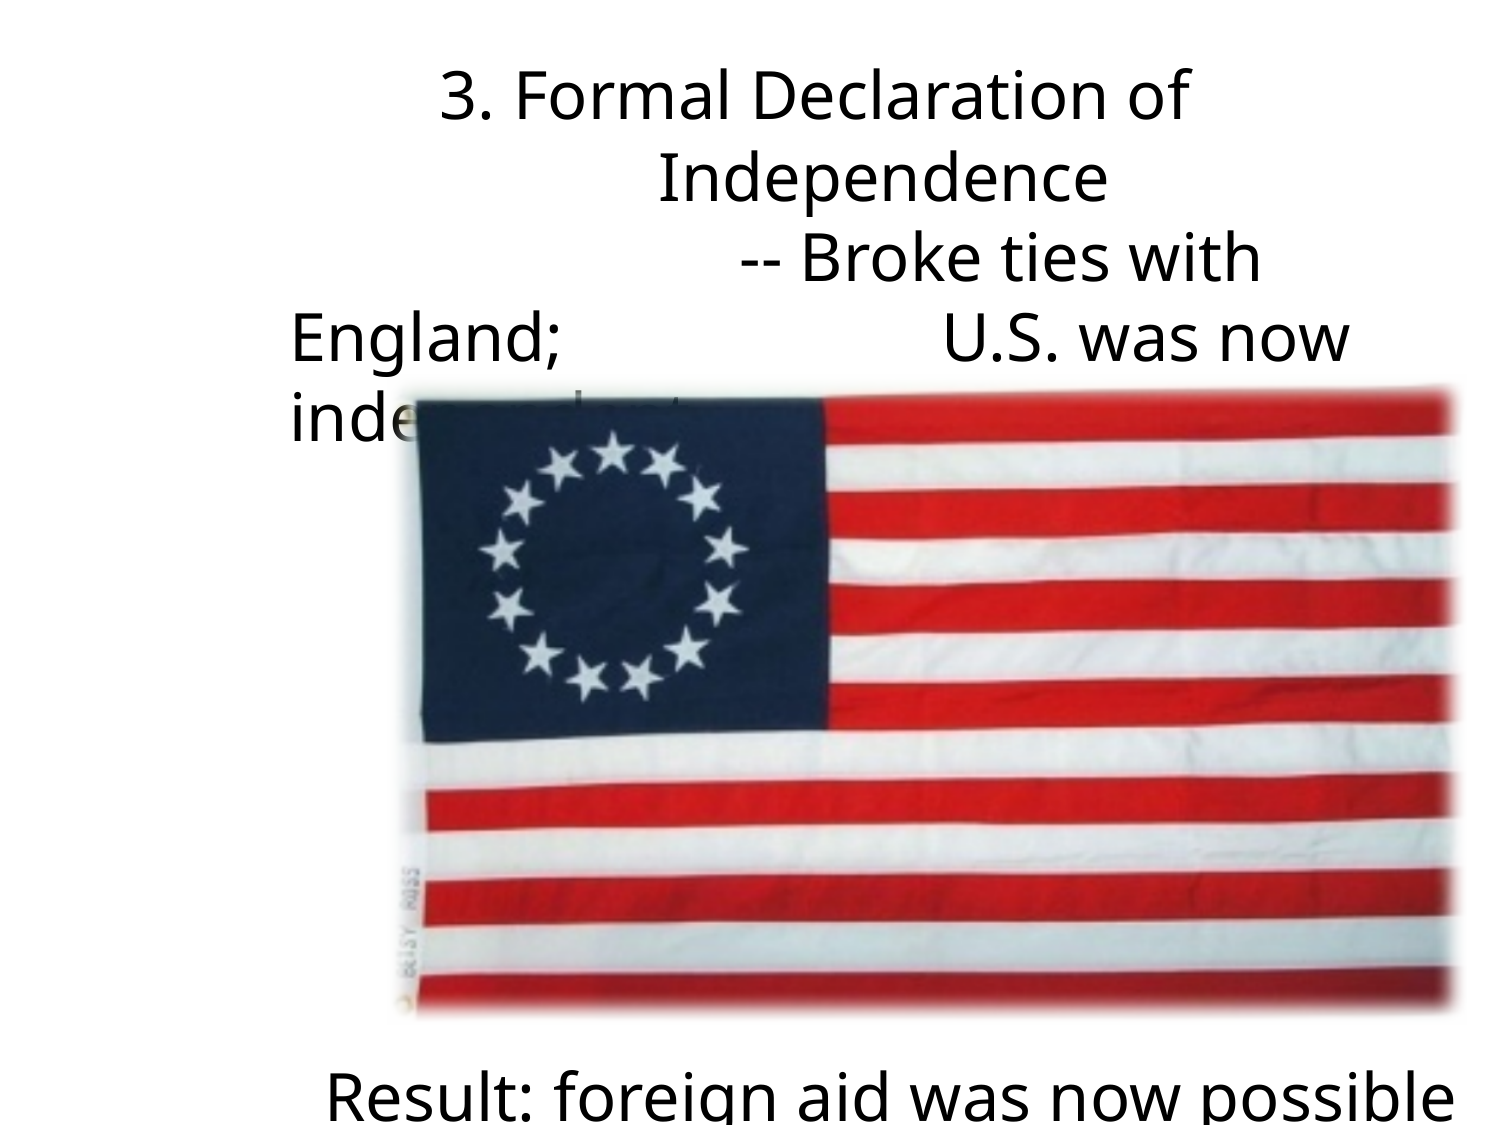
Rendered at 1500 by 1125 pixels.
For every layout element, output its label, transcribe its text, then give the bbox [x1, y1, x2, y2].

picture [387, 374, 1469, 1026]
text_box 3. Formal Declaration of Independence -- Broke ties with England; U.S. was now independent Result: foreign aid was now possible [275, 37, 1500, 1125]
